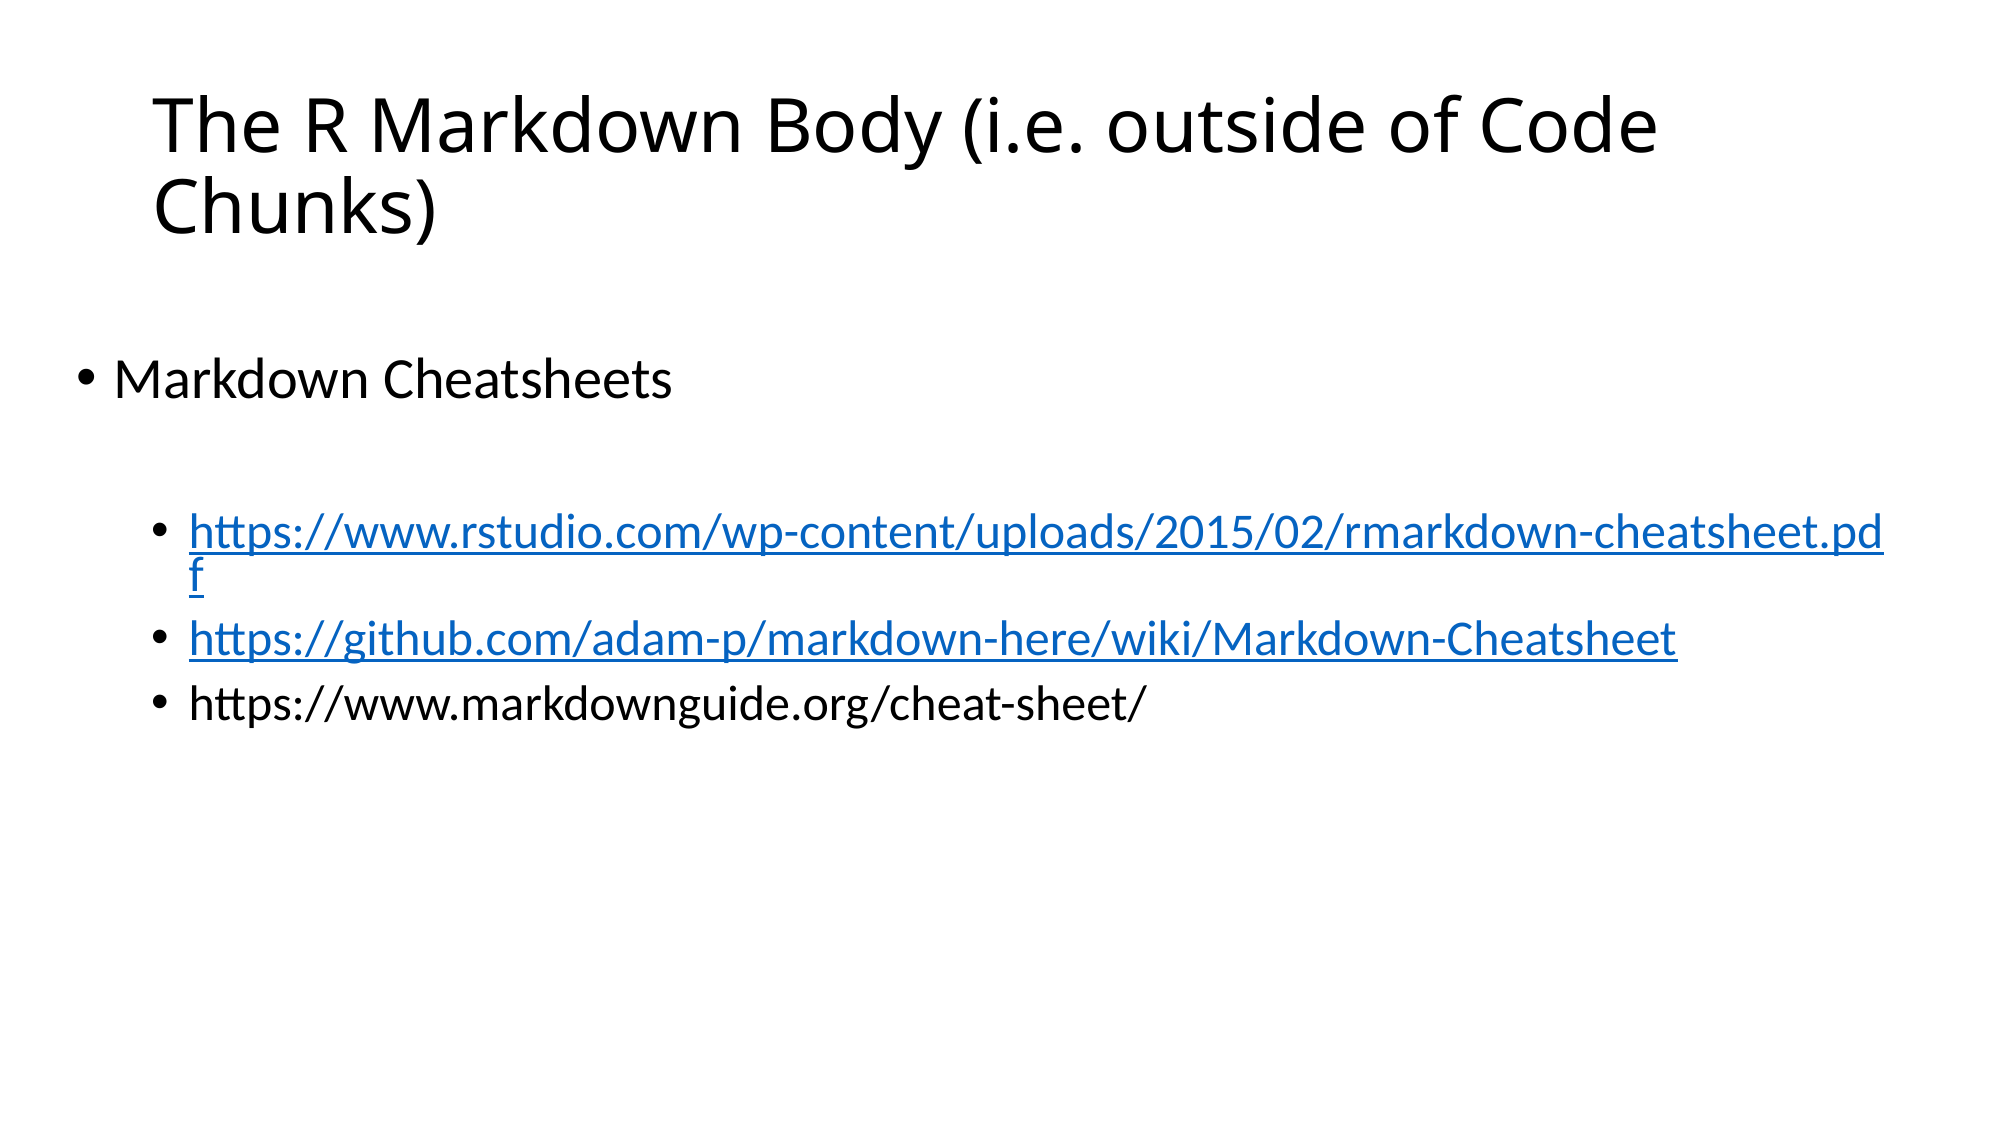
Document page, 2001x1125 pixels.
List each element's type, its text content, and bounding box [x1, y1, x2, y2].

title The R Markdown Body (i.e. outside of Code Chunks) [137, 59, 1863, 278]
list Markdown Cheatsheets https://www.rstudio.com/wp-content/uploads/2015/02/rmarkdown-cheatsheet.pdf https://github.com/adam-p/markdown-here/wiki/Markdown-Cheatsheet https://www.markdownguide.org/cheat-sheet/ [61, 340, 1910, 953]
